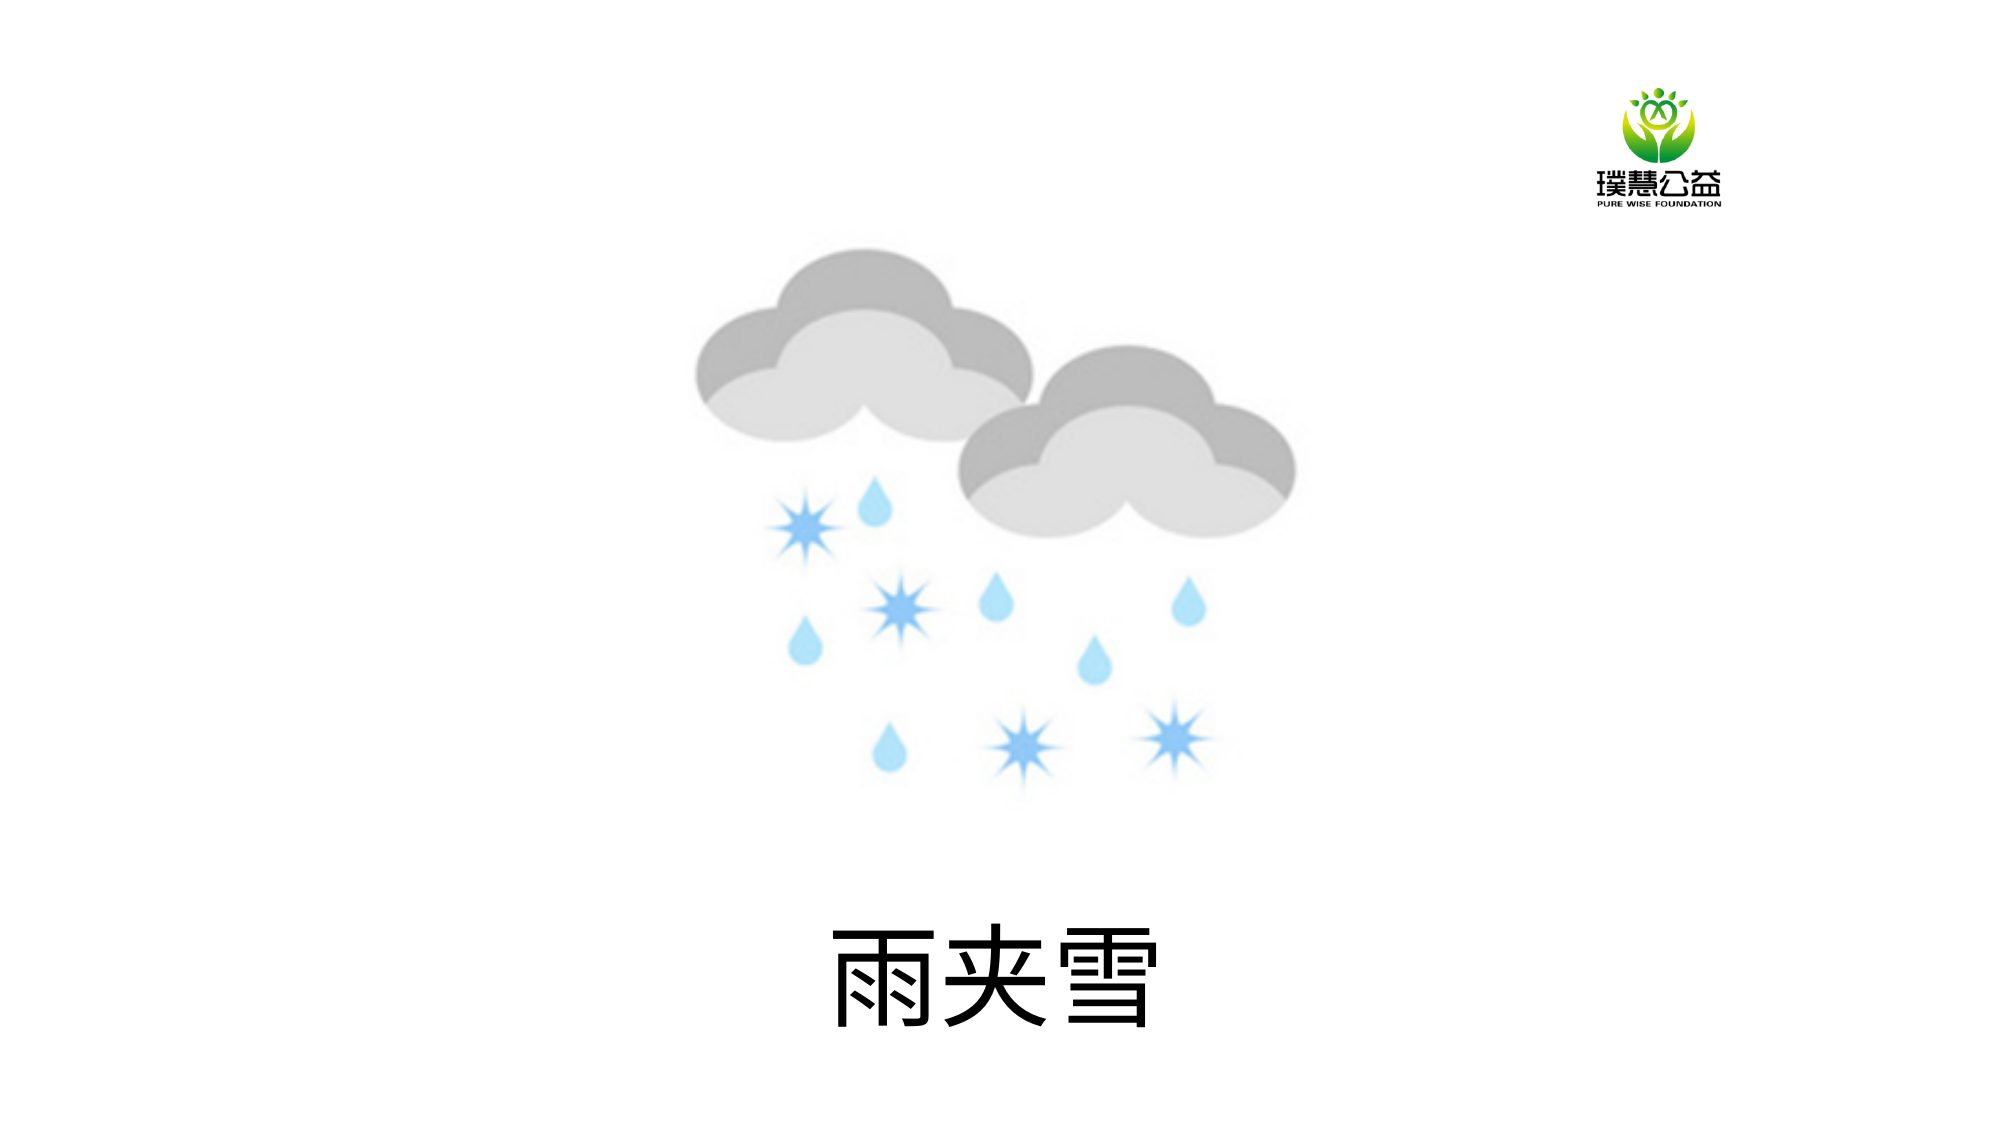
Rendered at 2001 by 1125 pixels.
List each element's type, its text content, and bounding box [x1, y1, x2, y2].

picture [1563, 59, 1750, 235]
picture [585, 209, 1393, 856]
text_box 雨夹雪 [812, 898, 1221, 1072]
